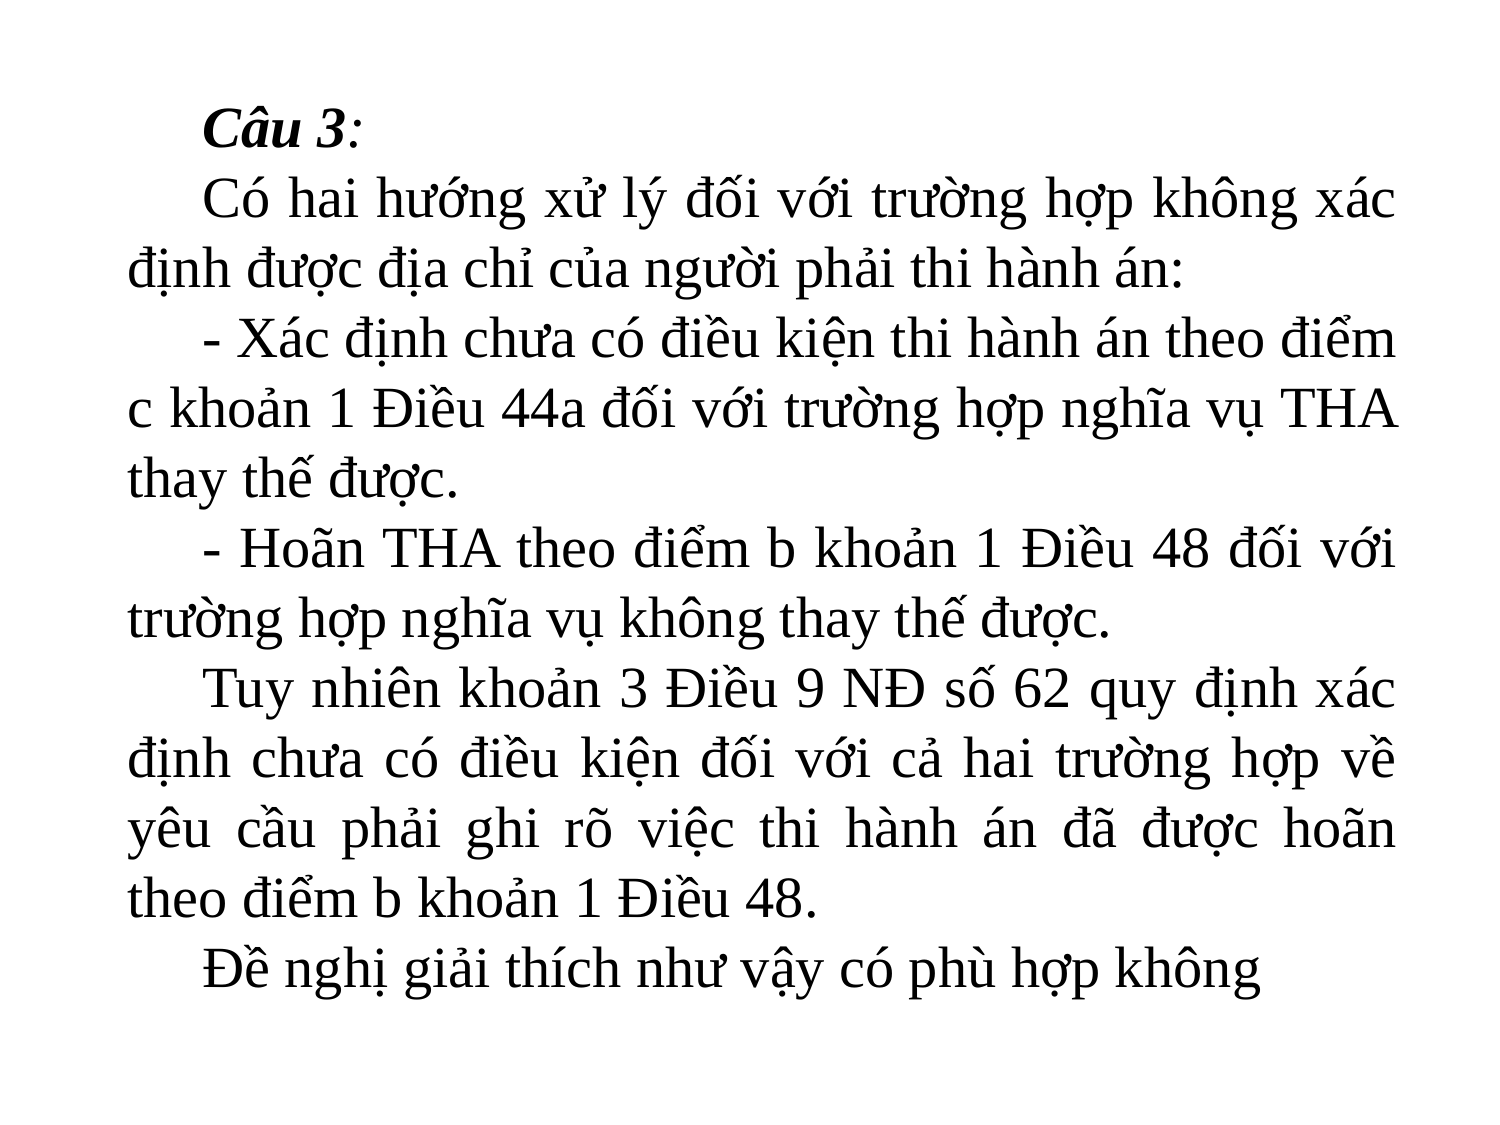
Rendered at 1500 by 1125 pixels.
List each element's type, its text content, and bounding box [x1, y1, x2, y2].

text_box Câu 3: Có hai hướng xử lý đối với trường hợp không xác định được địa chỉ của người phải thi hành án: - Xác định chưa có điều kiện thi hành án theo điểm c khoản 1 Điều 44a đối với trường hợp nghĩa vụ THA thay thế được. - Hoãn THA theo điểm b khoản 1 Điều 48 đối với trường hợp nghĩa vụ không thay thế được. Tuy nhiên khoản 3 Điều 9 NĐ số 62 quy định xác định chưa có điều kiện đối với cả hai trường hợp về yêu cầu phải ghi rõ việc thi hành án đã được hoãn theo điểm b khoản 1 Điều 48. Đề nghị giải thích như vậy có phù hợp không [112, 81, 1413, 1007]
